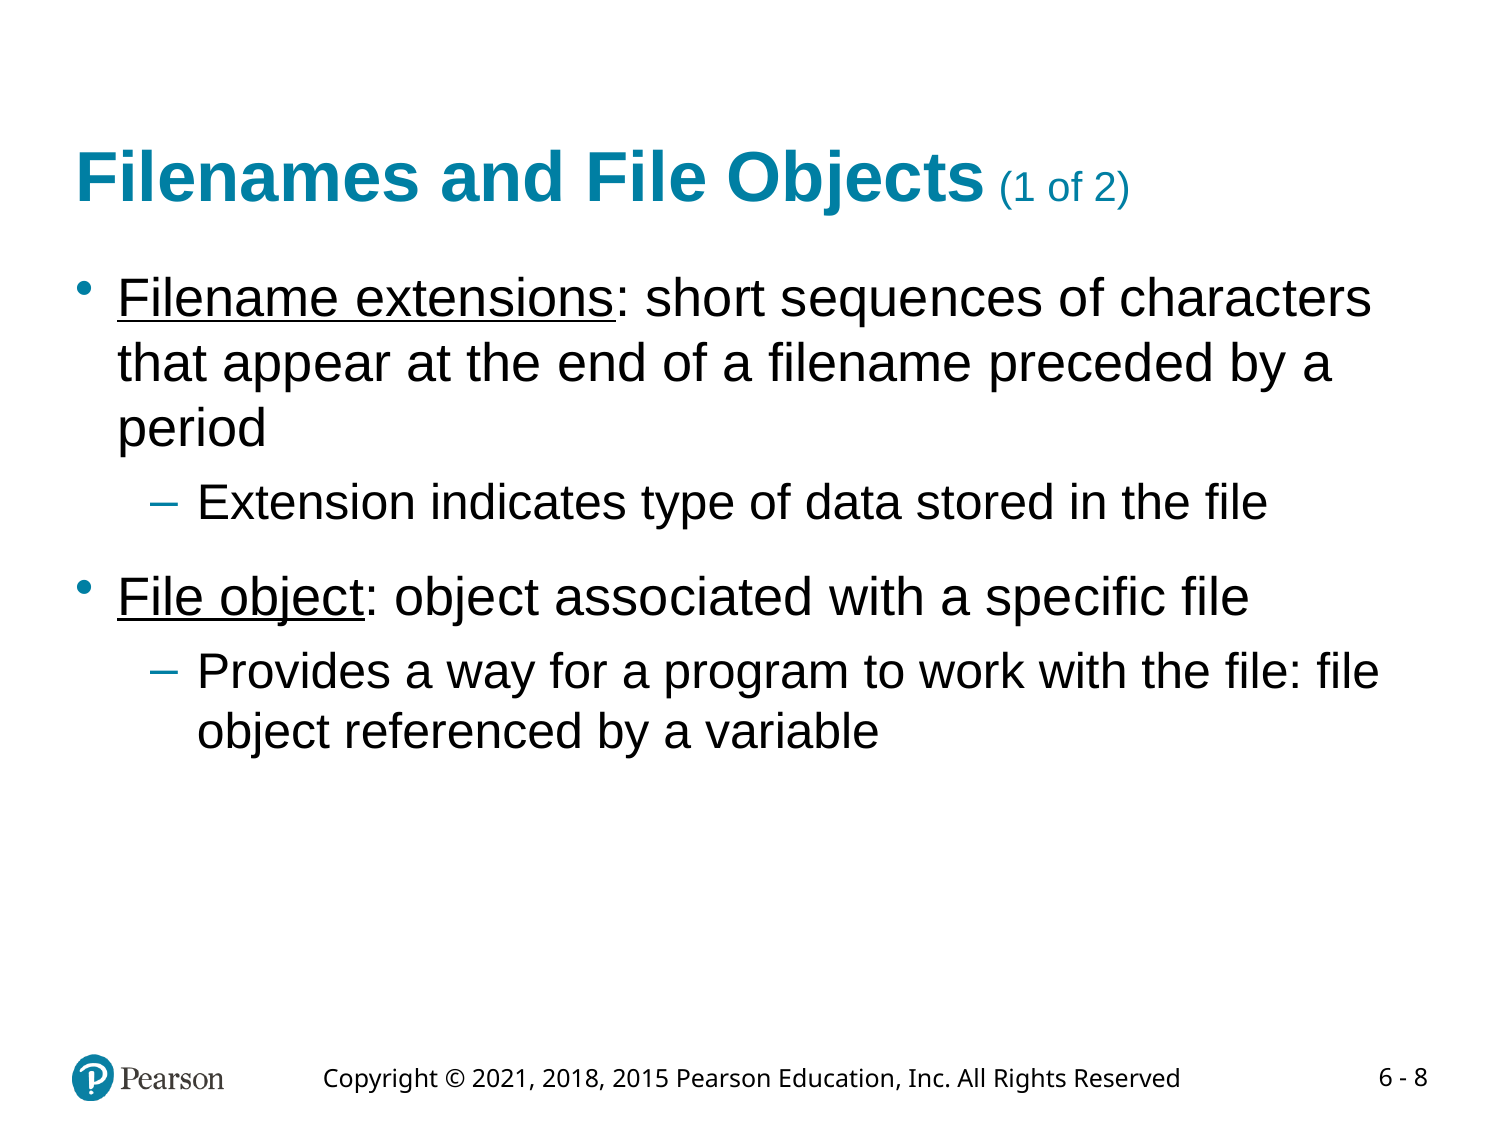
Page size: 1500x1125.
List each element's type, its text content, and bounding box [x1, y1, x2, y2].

picture [81, 1064, 107, 1089]
picture [72, 1054, 89, 1072]
picture [72, 1087, 83, 1101]
picture [99, 1054, 224, 1101]
list Filename extensions: short sequences of characters that appear at the end of a filename preceded by a period Extension indicates type of data stored in the file File object: object associated with a specific file Provides a way for a program to work with the file: file object referenced by a variable [75, 262, 1425, 1005]
title Filenames and File Objects (1 of 2) [75, 35, 1425, 216]
